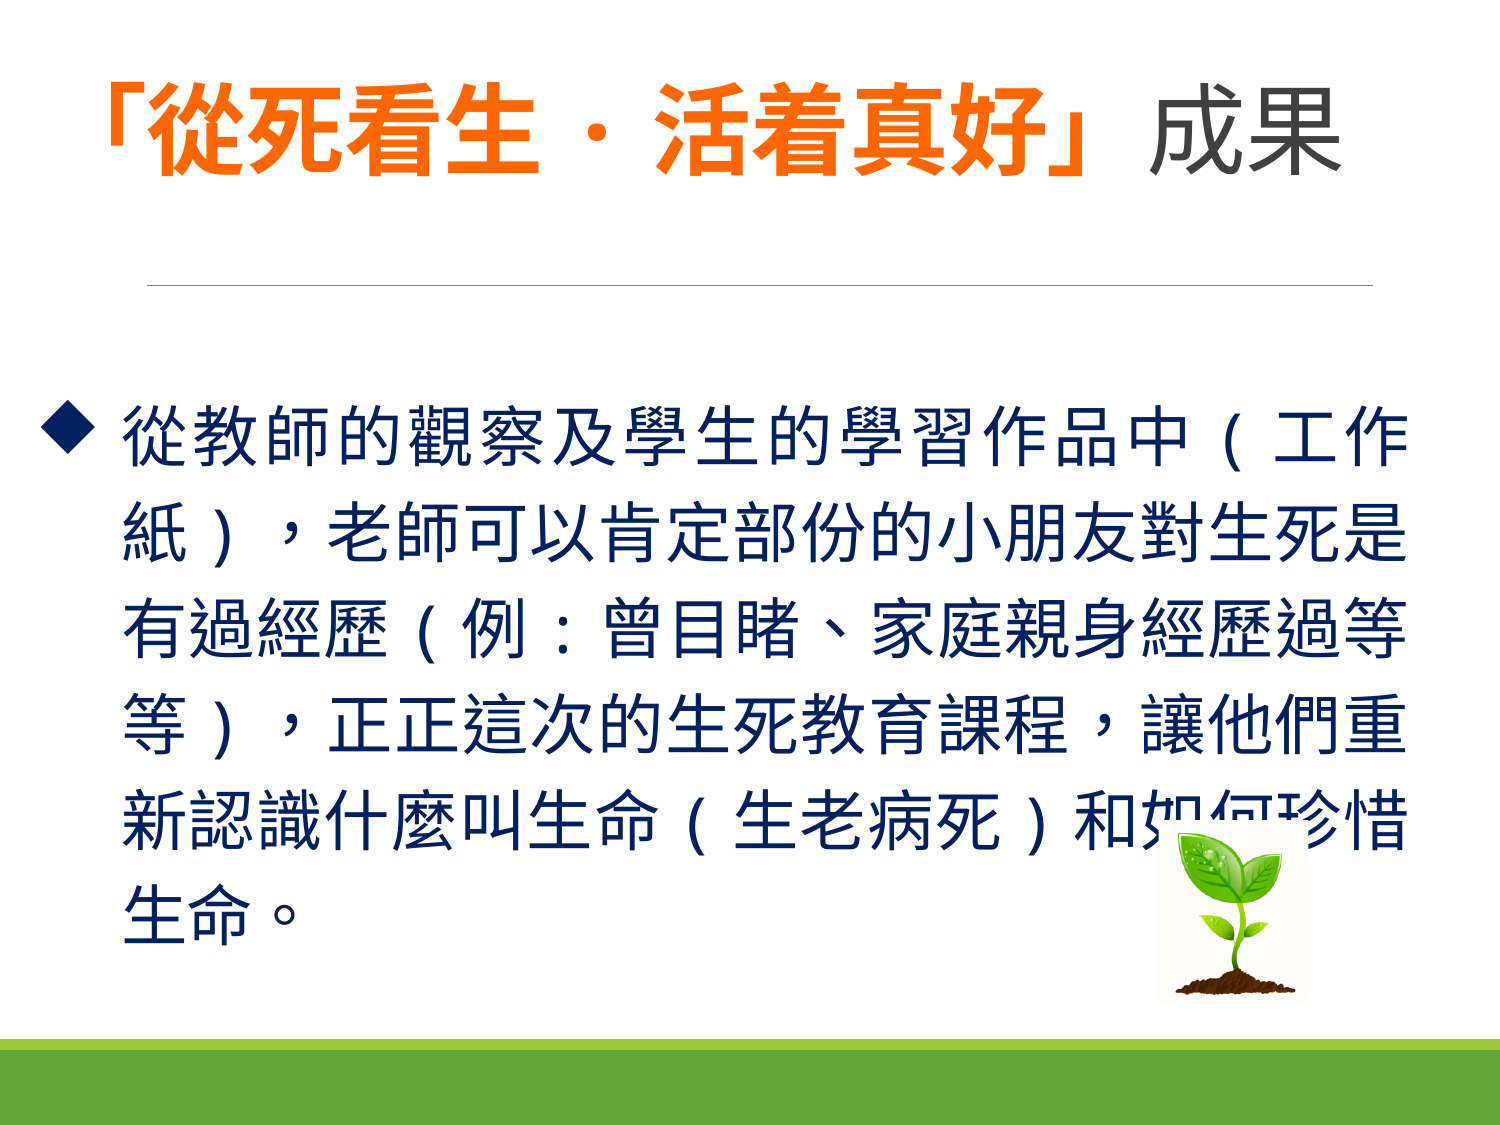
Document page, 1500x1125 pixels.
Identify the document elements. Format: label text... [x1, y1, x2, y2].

title 「從死看生·活着真好」成果 [20, 47, 1373, 196]
text_box 從教師的觀察及學生的學習作品中(工作紙)，老師可以肯定部份的小朋友對生死是有過經歷(例:曾目睹、家庭親身經歷過等等)，正正這次的生死教育課程，讓他們重新認識什麼叫生命(生老病死)和如何珍惜生命。 [20, 371, 1425, 963]
picture [1158, 816, 1309, 1003]
